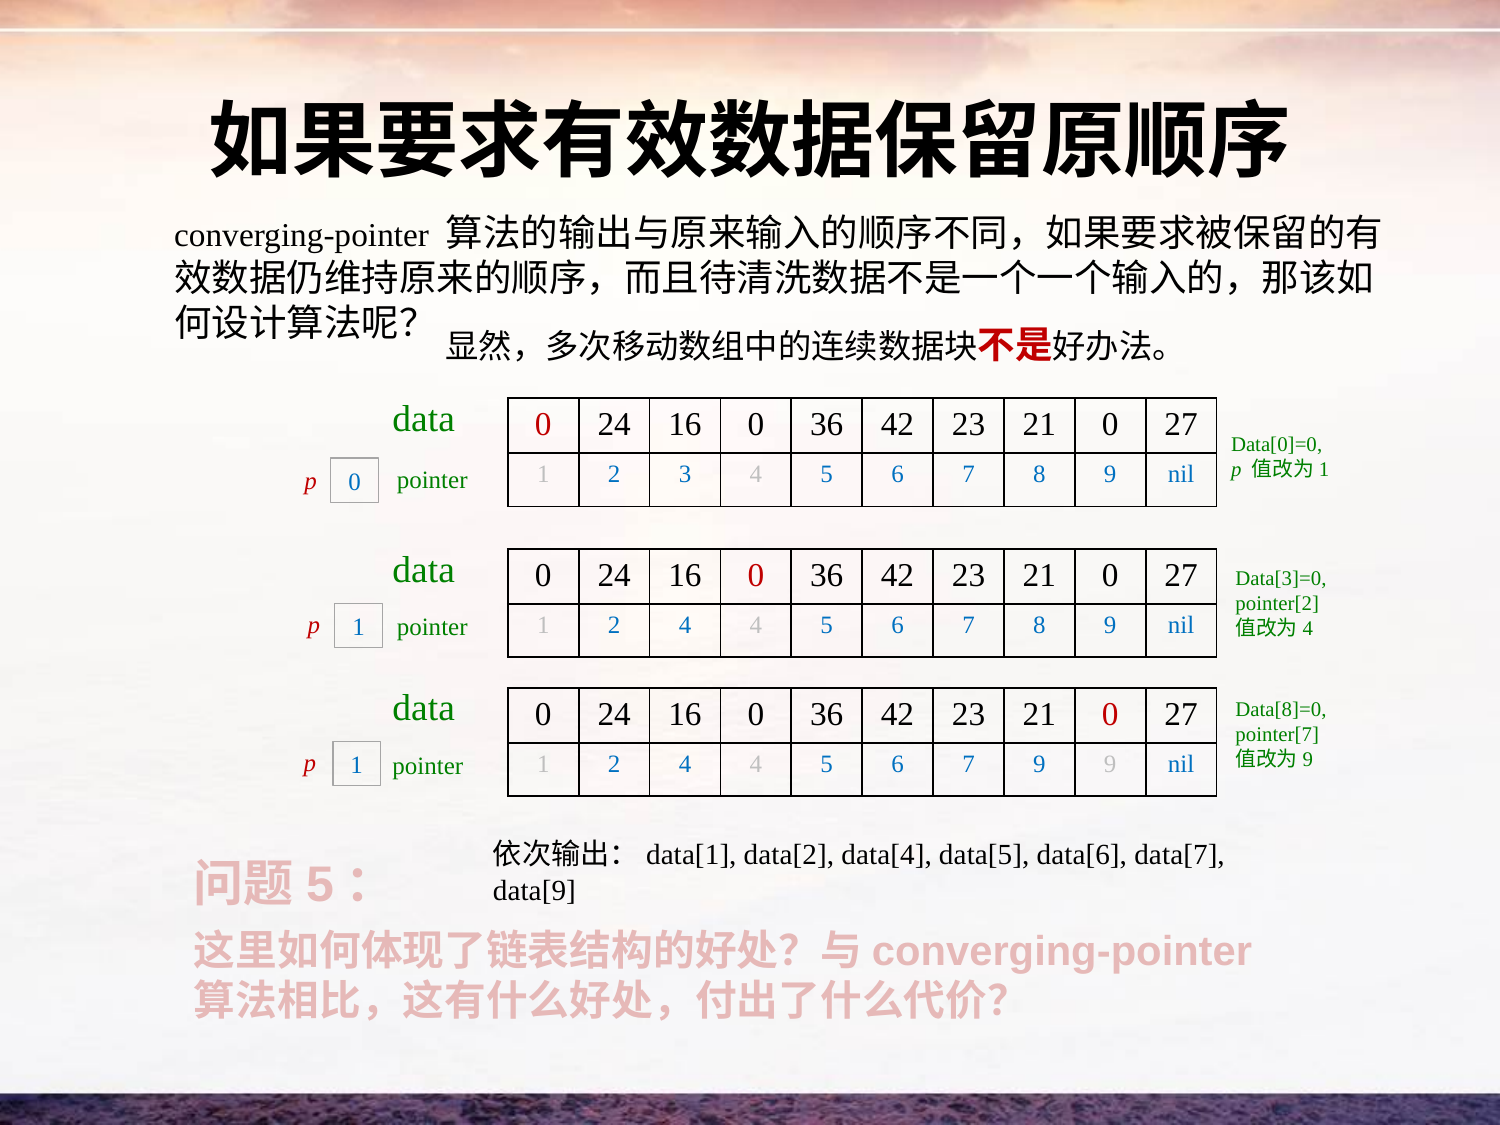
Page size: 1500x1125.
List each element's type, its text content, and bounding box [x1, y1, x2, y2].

table_header 24 [580, 399, 649, 452]
table_cell 4 [650, 744, 720, 795]
title 如果要求有效数据保留原顺序 [75, 66, 1425, 208]
table_header 42 [863, 399, 932, 452]
table_cell 6 [863, 744, 932, 795]
table_header 0 [509, 399, 578, 452]
table_header 21 [1005, 689, 1074, 742]
text_box Data[3]=0, pointer[2]值改为4 [1220, 557, 1351, 647]
table_header 0 [1076, 399, 1145, 452]
table_cell 5 [792, 454, 861, 506]
table_header 16 [650, 550, 720, 603]
table_cell 2 [580, 744, 649, 795]
table_header 21 [1005, 550, 1074, 603]
table_cell 9 [1005, 744, 1074, 795]
table_header 36 [792, 550, 861, 603]
table_cell nil [1147, 454, 1216, 506]
table_header 0 [1076, 689, 1145, 742]
table_cell 2 [580, 454, 649, 506]
table_header 36 [792, 689, 861, 742]
table_header 42 [863, 689, 932, 742]
table_cell nil [1147, 605, 1216, 656]
text_box 问题5： 这里如何体现了链表结构的好处？与converging-pointer算法相比，这有什么好处，付出了什么代价？ [178, 843, 1273, 1031]
table_header 21 [1005, 399, 1074, 452]
table_header 0 [721, 399, 790, 452]
table_cell 1 [509, 744, 578, 795]
table_cell 5 [792, 605, 861, 656]
table_header 23 [934, 399, 1003, 452]
text_box 显然，多次移动数组中的连续数据块不是好办法。 [430, 313, 1247, 374]
table_cell 4 [721, 454, 790, 506]
table_cell 1 [509, 454, 578, 506]
table_cell 7 [934, 744, 1003, 795]
table_header 27 [1147, 689, 1216, 742]
table_header 27 [1147, 399, 1216, 452]
table_cell 8 [1005, 605, 1074, 656]
text_box converging-pointer 算法的输出与原来输入的顺序不同，如果要求被保留的有效数据仍维持原来的顺序，而且待清洗数据不是一个一个输入的，那该如何设计算法呢？ [159, 201, 1400, 351]
picture [0, 0, 1500, 1125]
table_header 16 [650, 399, 720, 452]
text_box 依次输出：data[1], data[2], data[4], data[5], data[6], data[7], data[9] [478, 828, 1321, 914]
table_header 42 [863, 550, 932, 603]
table_cell 4 [650, 605, 720, 656]
table_cell 2 [580, 605, 649, 656]
table_cell 3 [650, 454, 720, 506]
table_cell 4 [721, 744, 790, 795]
table_cell 7 [934, 454, 1003, 506]
table_cell 8 [1005, 454, 1074, 506]
table_cell 6 [863, 605, 932, 656]
table_header 24 [580, 689, 649, 742]
table_cell 9 [1076, 454, 1145, 506]
table_cell 9 [1076, 605, 1145, 656]
table_header 24 [580, 550, 649, 603]
table_cell 7 [934, 605, 1003, 656]
table_header 0 [1076, 550, 1145, 603]
table_cell nil [1147, 744, 1216, 795]
table_header 0 [721, 689, 790, 742]
text_box Data[0]=0,p 值改为1 [1216, 423, 1347, 489]
table_header 23 [934, 689, 1003, 742]
table_cell 6 [863, 454, 932, 506]
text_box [301, 385, 489, 788]
text_box Data[8]=0, pointer[7]值改为9 [1220, 688, 1351, 778]
table_header 0 [509, 689, 578, 742]
table_cell 5 [792, 744, 861, 795]
table_cell 9 [1076, 744, 1145, 795]
table_header 27 [1147, 550, 1216, 603]
table_cell 4 [721, 605, 790, 656]
table_cell 1 [509, 605, 578, 656]
table_header 23 [934, 550, 1003, 603]
table_header 0 [509, 550, 578, 603]
table_header 0 [721, 550, 790, 603]
table_header 36 [792, 399, 861, 452]
table_header 16 [650, 689, 720, 742]
